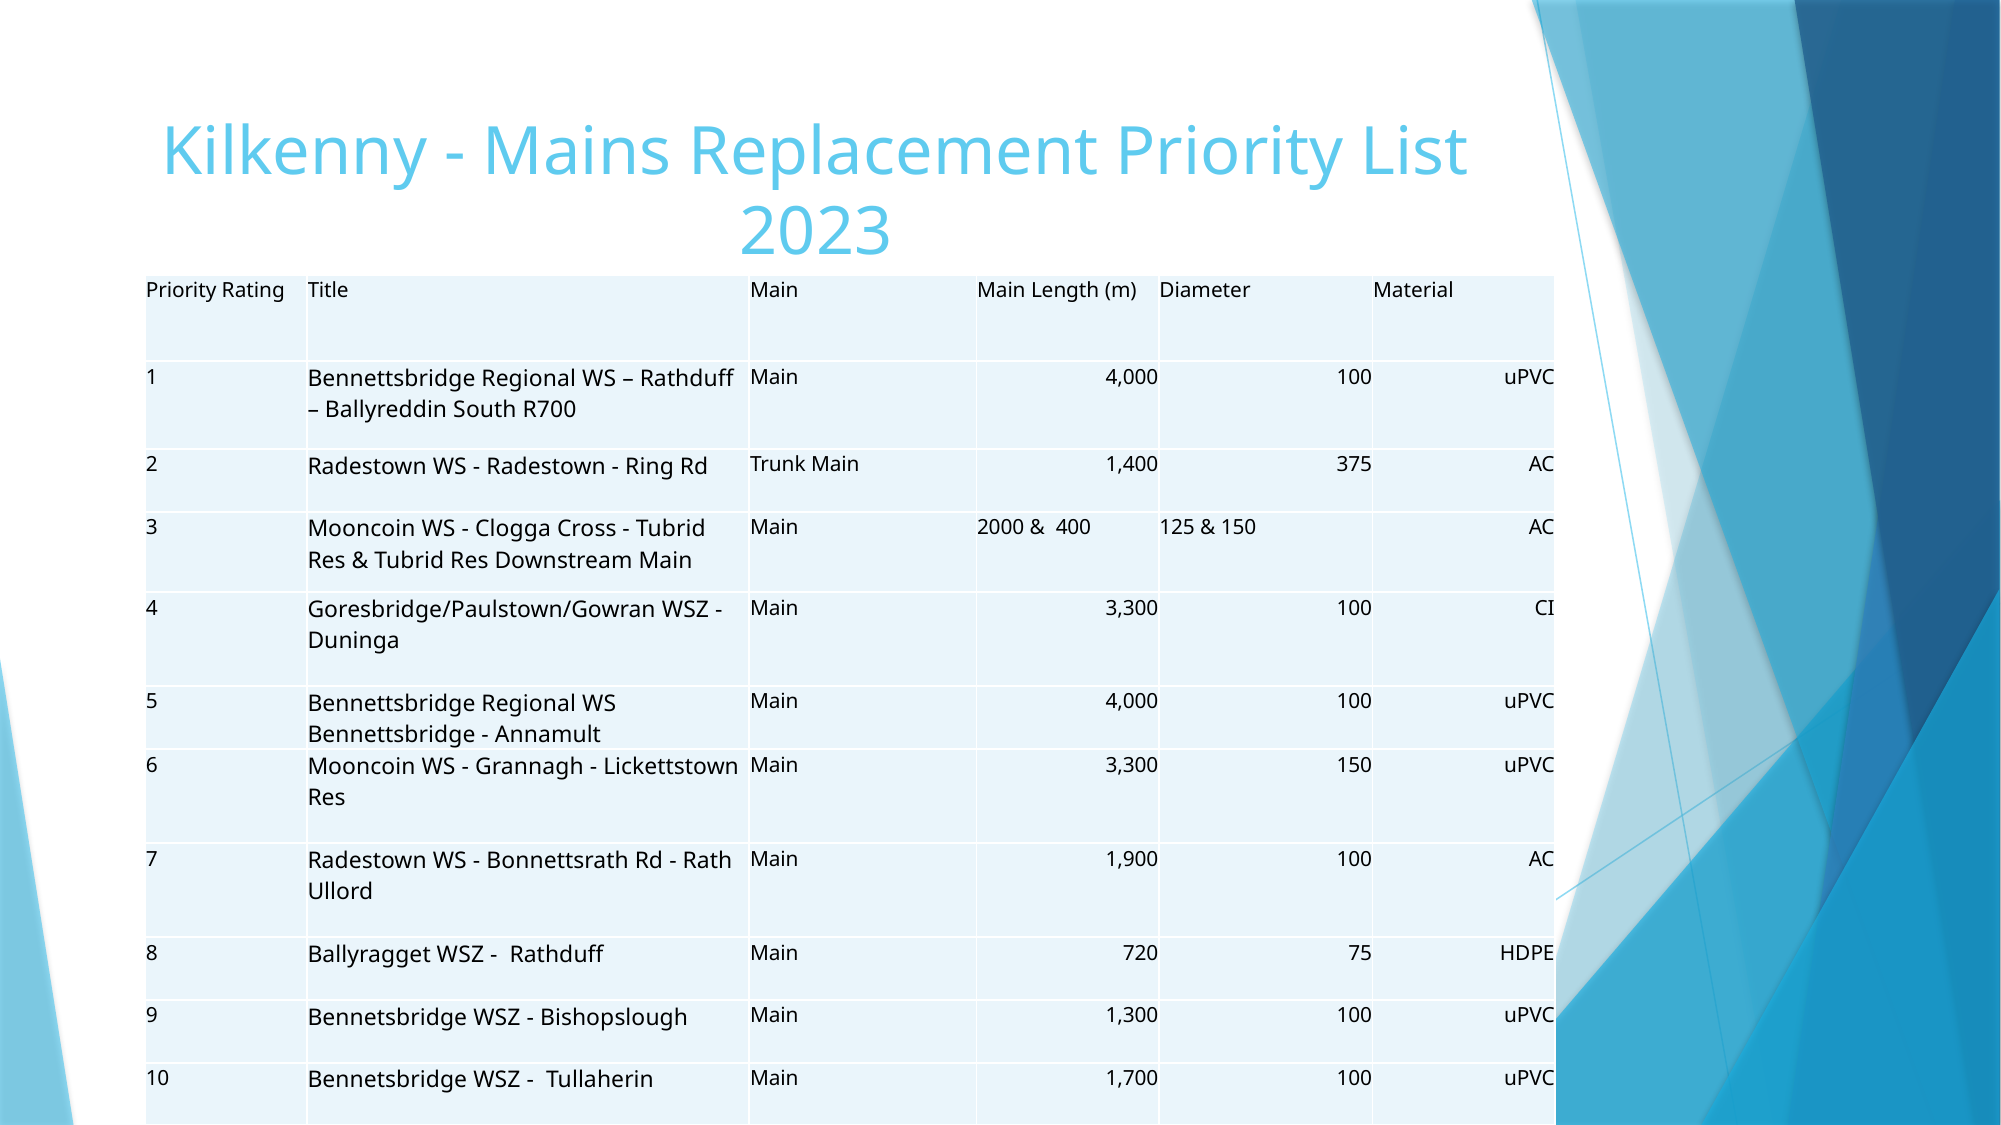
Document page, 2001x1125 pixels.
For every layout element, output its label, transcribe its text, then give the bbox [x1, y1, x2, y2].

table_cell 2000 & 400 [977, 513, 1158, 591]
table_cell uPVC [1373, 1001, 1554, 1062]
title Kilkenny - Mains Replacement Priority List 2023 [111, 99, 1522, 258]
table_cell HDPE [1373, 938, 1554, 999]
table_cell Main [750, 513, 976, 591]
table_cell 125 & 150 [1160, 513, 1372, 591]
table_header Main Length (m) [977, 276, 1158, 360]
table_cell 150 [1160, 750, 1372, 842]
table_cell 3,300 [977, 750, 1158, 842]
table_cell Goresbridge/Paulstown/Gowran WSZ - Duninga [308, 593, 748, 685]
table_cell Main [750, 938, 976, 999]
table_header Priority Rating [146, 276, 306, 360]
table_cell uPVC [1373, 362, 1554, 448]
table_cell 4 [146, 593, 306, 685]
table_cell uPVC [1373, 687, 1554, 748]
table_cell Main [750, 844, 976, 936]
table_cell 100 [1160, 1001, 1372, 1062]
table_cell Bennettsbridge Regional WS Bennettsbridge - Annamult [308, 687, 748, 748]
table_cell 100 [1160, 687, 1372, 748]
table_cell Mooncoin WS - Clogga Cross - Tubrid Res & Tubrid Res Downstream Main [308, 513, 748, 591]
table_cell 1,400 [977, 450, 1158, 511]
table_cell Ballyragget WSZ - Rathduff [308, 938, 748, 999]
table_cell 3 [146, 513, 306, 591]
table_header Diameter [1160, 276, 1372, 360]
table_cell Trunk Main [750, 450, 976, 511]
table_cell AC [1373, 844, 1554, 936]
table_cell Radestown WS - Radestown - Ring Rd [308, 450, 748, 511]
table_cell 4,000 [977, 687, 1158, 748]
table_cell 9 [146, 1001, 306, 1062]
table_cell AC [1373, 450, 1554, 511]
table_cell Bennettsbridge Regional WS – Rathduff – Ballyreddin South R700 [308, 362, 748, 448]
table_cell Radestown WS - Bonnettsrath Rd - Rath Ullord [308, 844, 748, 936]
table_cell 1,900 [977, 844, 1158, 936]
table_cell 375 [1160, 450, 1372, 511]
table_cell 6 [146, 750, 306, 842]
table_cell Mooncoin WS - Grannagh - Lickettstown Res [308, 750, 748, 842]
table_cell Bennetsbridge WSZ - Tullaherin [308, 1064, 748, 1124]
table_cell 4,000 [977, 362, 1158, 448]
table_cell 100 [1160, 844, 1372, 936]
table_header Material [1373, 276, 1554, 360]
table_cell 720 [977, 938, 1158, 999]
table_cell 100 [1160, 1064, 1372, 1124]
table_cell Main [750, 687, 976, 748]
table_cell AC [1373, 513, 1554, 591]
table_cell Main [750, 750, 976, 842]
table_cell uPVC [1373, 750, 1554, 842]
table_cell uPVC [1373, 1064, 1554, 1124]
table_cell 1,700 [977, 1064, 1158, 1124]
table_cell 100 [1160, 362, 1372, 448]
table_cell Main [750, 593, 976, 685]
table_cell Bennetsbridge WSZ - Bishopslough [308, 1001, 748, 1062]
table_cell Main [750, 1064, 976, 1124]
table_cell Main [750, 1001, 976, 1062]
table_cell 75 [1160, 938, 1372, 999]
table_cell CI [1373, 593, 1554, 685]
table_cell 2 [146, 450, 306, 511]
table_cell 8 [146, 938, 306, 999]
table_cell 10 [146, 1064, 306, 1124]
table_cell 100 [1160, 593, 1372, 685]
table_cell 1 [146, 362, 306, 448]
table_header Main [750, 276, 976, 360]
table_cell 1,300 [977, 1001, 1158, 1062]
table_cell 3,300 [977, 593, 1158, 685]
table_header Title [308, 276, 748, 360]
table_cell 5 [146, 687, 306, 748]
table_cell 7 [146, 844, 306, 936]
table_cell Main [750, 362, 976, 448]
